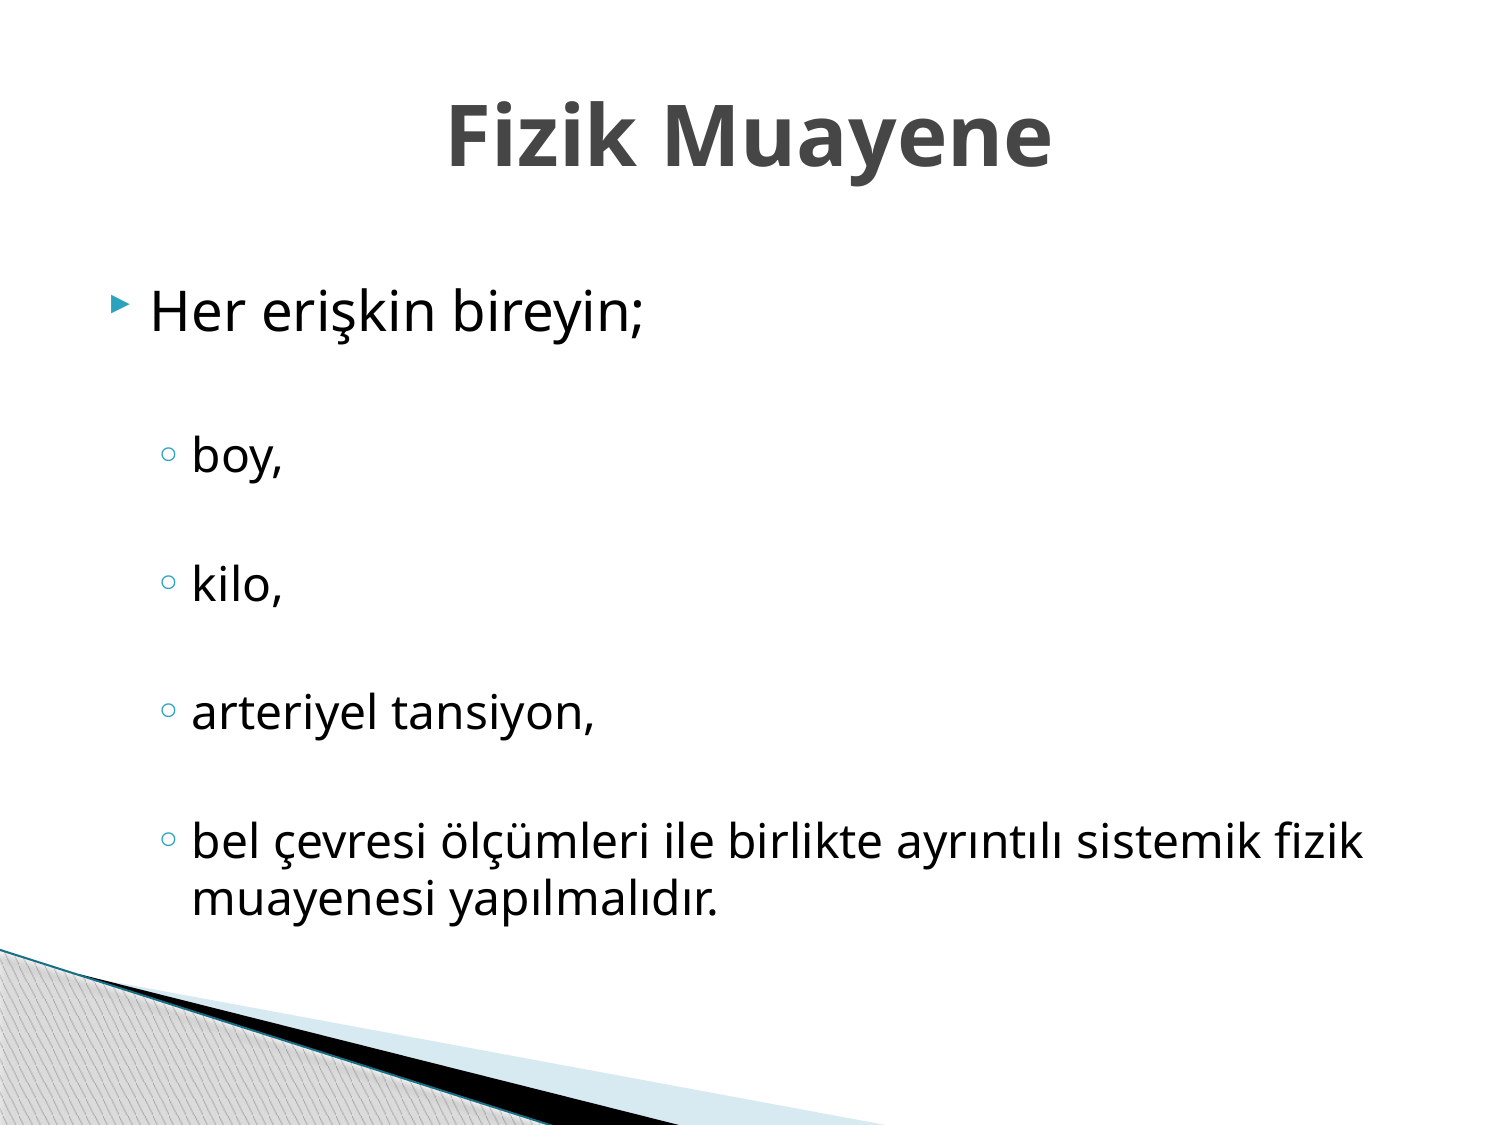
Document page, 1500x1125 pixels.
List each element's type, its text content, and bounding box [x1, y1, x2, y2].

title Fizik Muayene [75, 45, 1425, 220]
list Her erişkin bireyin; boy, kilo, arteriyel tansiyon, bel çevresi ölçümleri ile birlikte ayrıntılı sistemik fizik muayenesi yapılmalıdır. [74, 266, 1426, 986]
